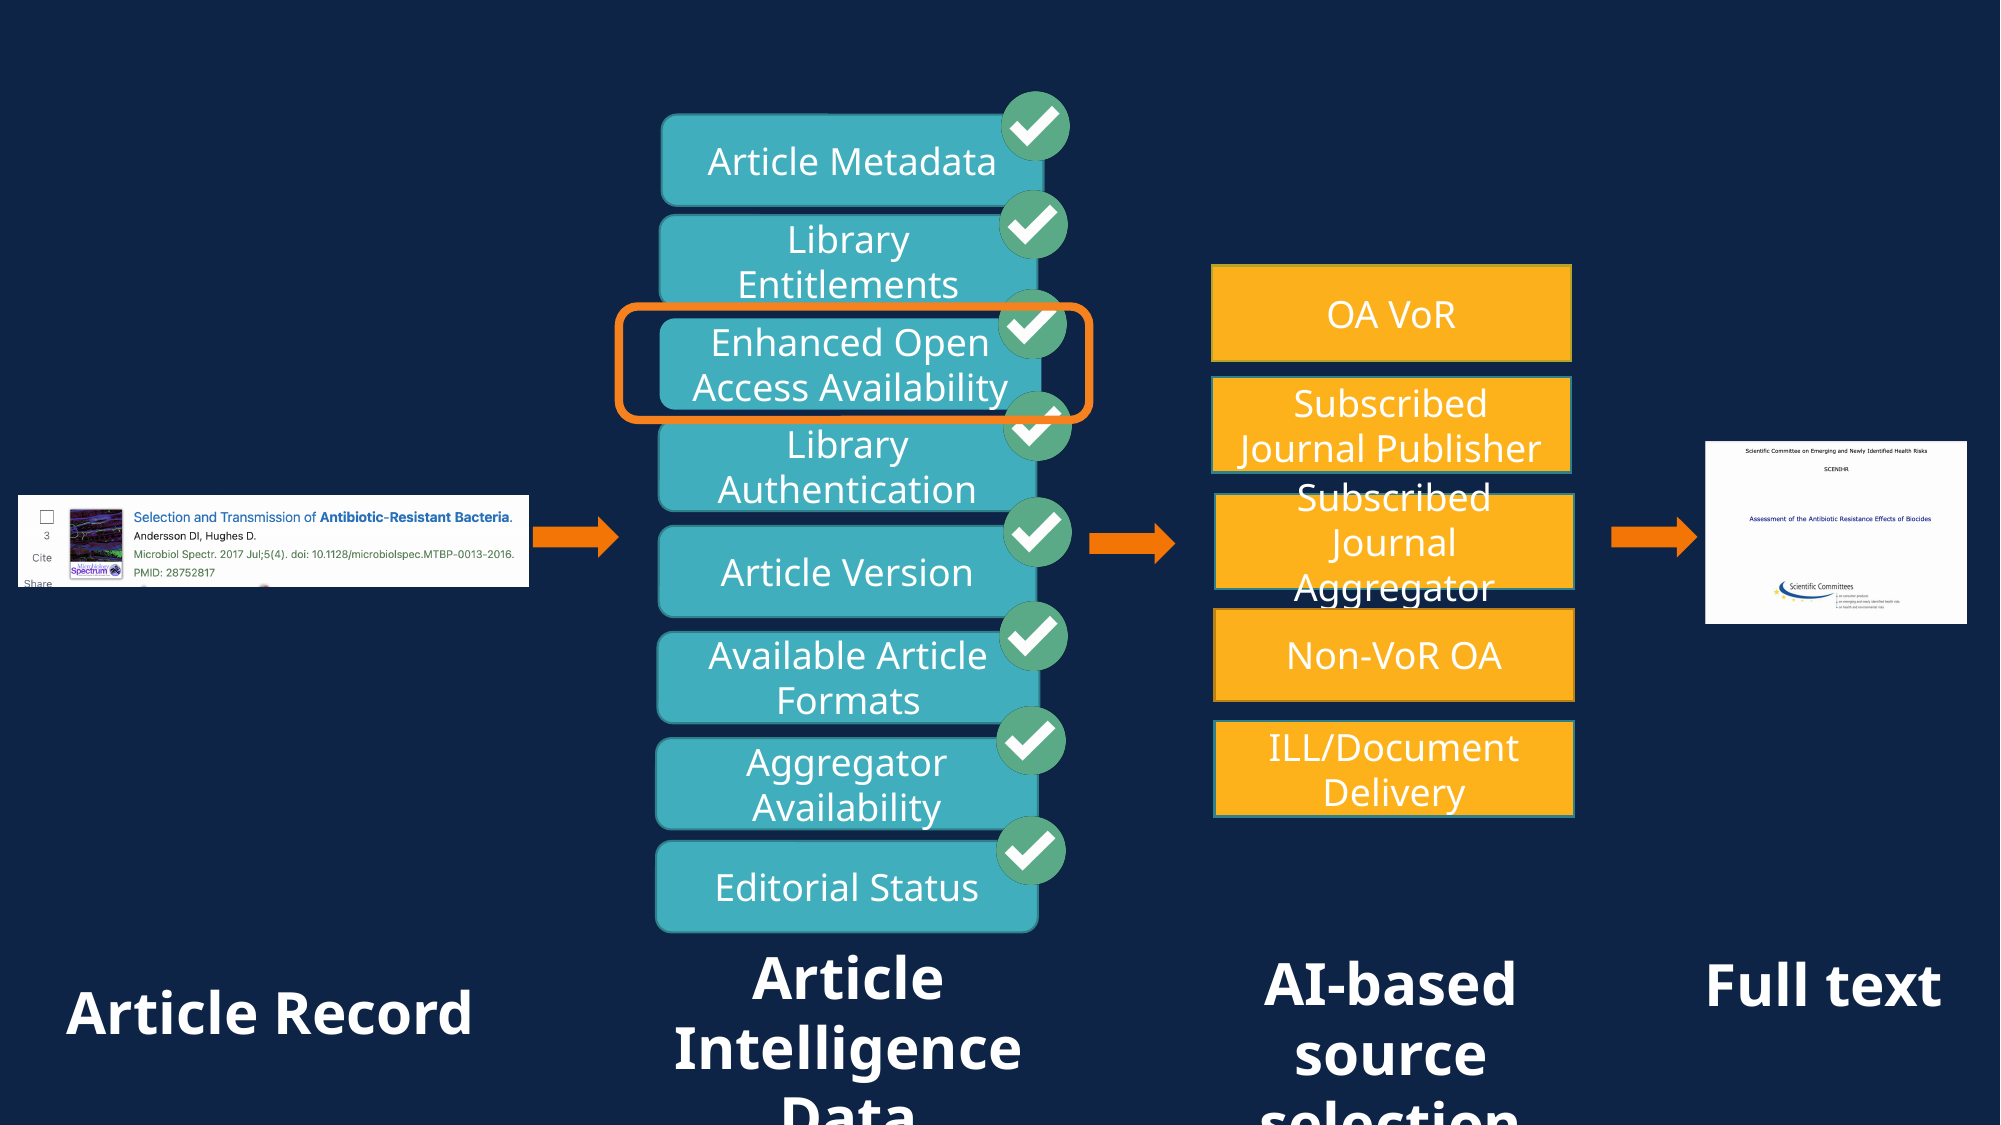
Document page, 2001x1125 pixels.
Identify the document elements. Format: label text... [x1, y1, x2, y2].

text_box Aggregator Availability [654, 737, 1039, 831]
picture [999, 190, 1068, 259]
picture [1705, 441, 1967, 624]
picture [1002, 391, 1072, 461]
text_box Library Entitlements [658, 213, 1039, 305]
text_box Article Record [51, 968, 490, 1054]
text_box Article Intelligence Data [590, 933, 1107, 1125]
text_box Full text [1605, 940, 2000, 1026]
text_box ILL/Document Delivery [1213, 720, 1575, 818]
text_box Article Metadata [660, 113, 1045, 207]
text_box OA VoR [1211, 264, 1572, 362]
text_box [1088, 520, 1177, 567]
picture [996, 816, 1066, 885]
text_box [617, 305, 1091, 421]
picture [999, 601, 1068, 671]
picture [1001, 91, 1070, 161]
text_box AI-based source selection [1172, 940, 1610, 1125]
text_box Available Article Formats [656, 630, 1041, 725]
picture [18, 495, 529, 587]
text_box [1610, 513, 1699, 561]
picture [998, 289, 1067, 359]
text_box [531, 513, 621, 561]
picture [1002, 497, 1072, 567]
text_box Non-VoR OA [1213, 608, 1575, 702]
text_box Library Authentication [657, 421, 1038, 513]
picture [996, 706, 1066, 775]
text_box Subscribed Journal Aggregator [1214, 493, 1575, 590]
text_box Subscribed Journal Publisher [1211, 376, 1572, 474]
text_box Article Version [657, 524, 1038, 619]
text_box Editorial Status [654, 839, 1039, 933]
